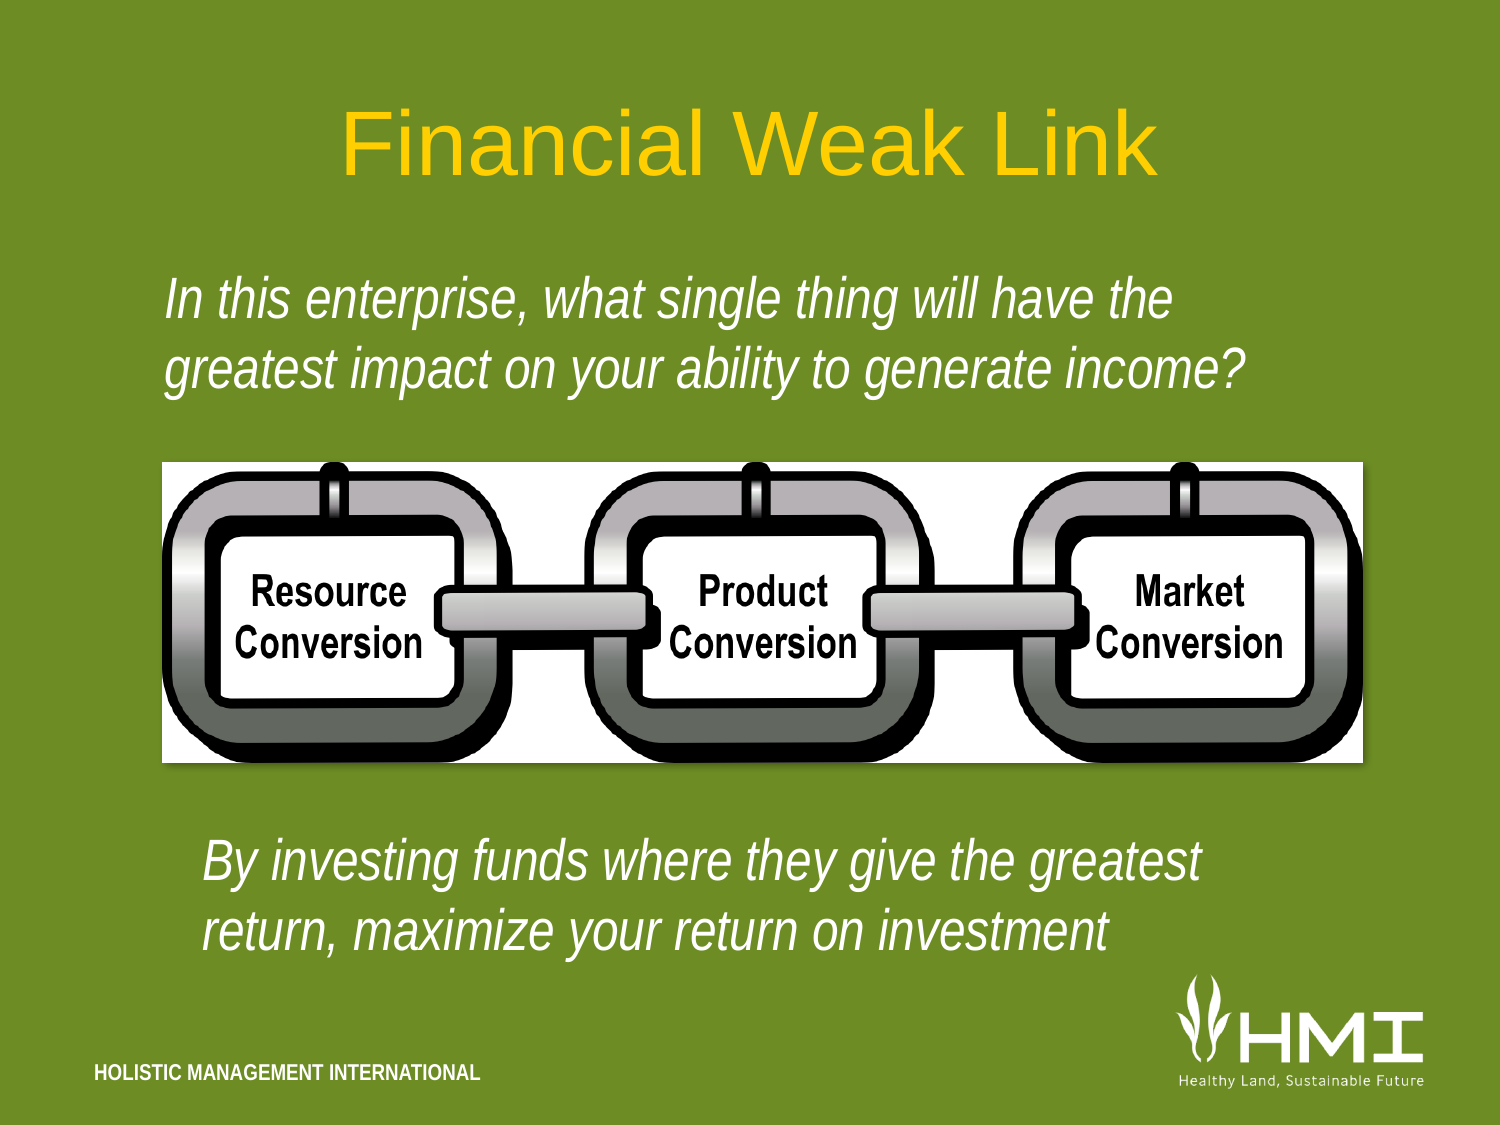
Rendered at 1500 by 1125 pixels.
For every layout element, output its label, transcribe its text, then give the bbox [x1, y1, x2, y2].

title Financial Weak Link [75, 45, 1425, 233]
text_box In this enterprise, what single thing will have the greatest impact on your ability to generate income? [150, 252, 1325, 408]
picture [1175, 974, 1425, 1089]
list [162, 462, 1363, 763]
text_box By investing funds where they give the greatest return, maximize your return on investment [187, 815, 1250, 970]
